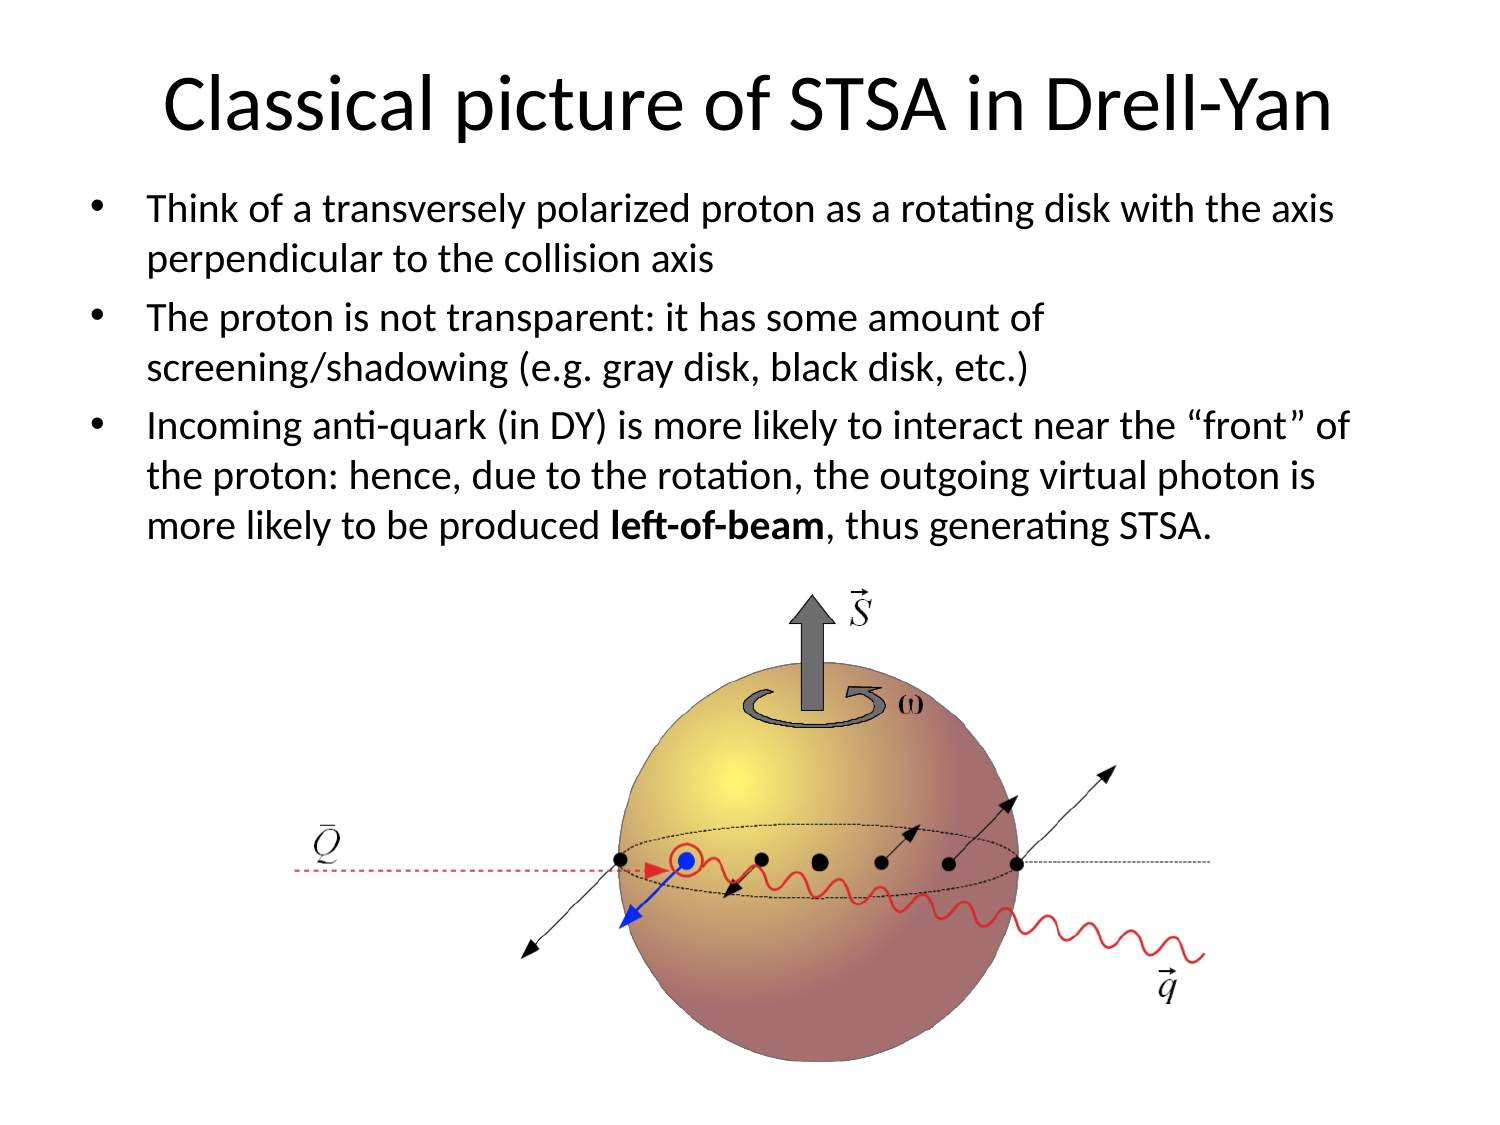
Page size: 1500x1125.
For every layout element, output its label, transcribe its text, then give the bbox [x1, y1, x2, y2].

list Think of a transversely polarized proton as a rotating disk with the axis perpendicular to the collision axis The proton is not transparent: it has some amount of screening/shadowing (e.g. gray disk, black disk, etc.) Incoming anti-quark (in DY) is more likely to interact near the “front” of the proton: hence, due to the rotation, the outgoing virtual photon is more likely to be produced left-of-beam, thus generating STSA. [75, 173, 1425, 916]
title Classical picture of STSA in Drell-Yan [75, 4, 1425, 173]
picture [293, 587, 1210, 1062]
